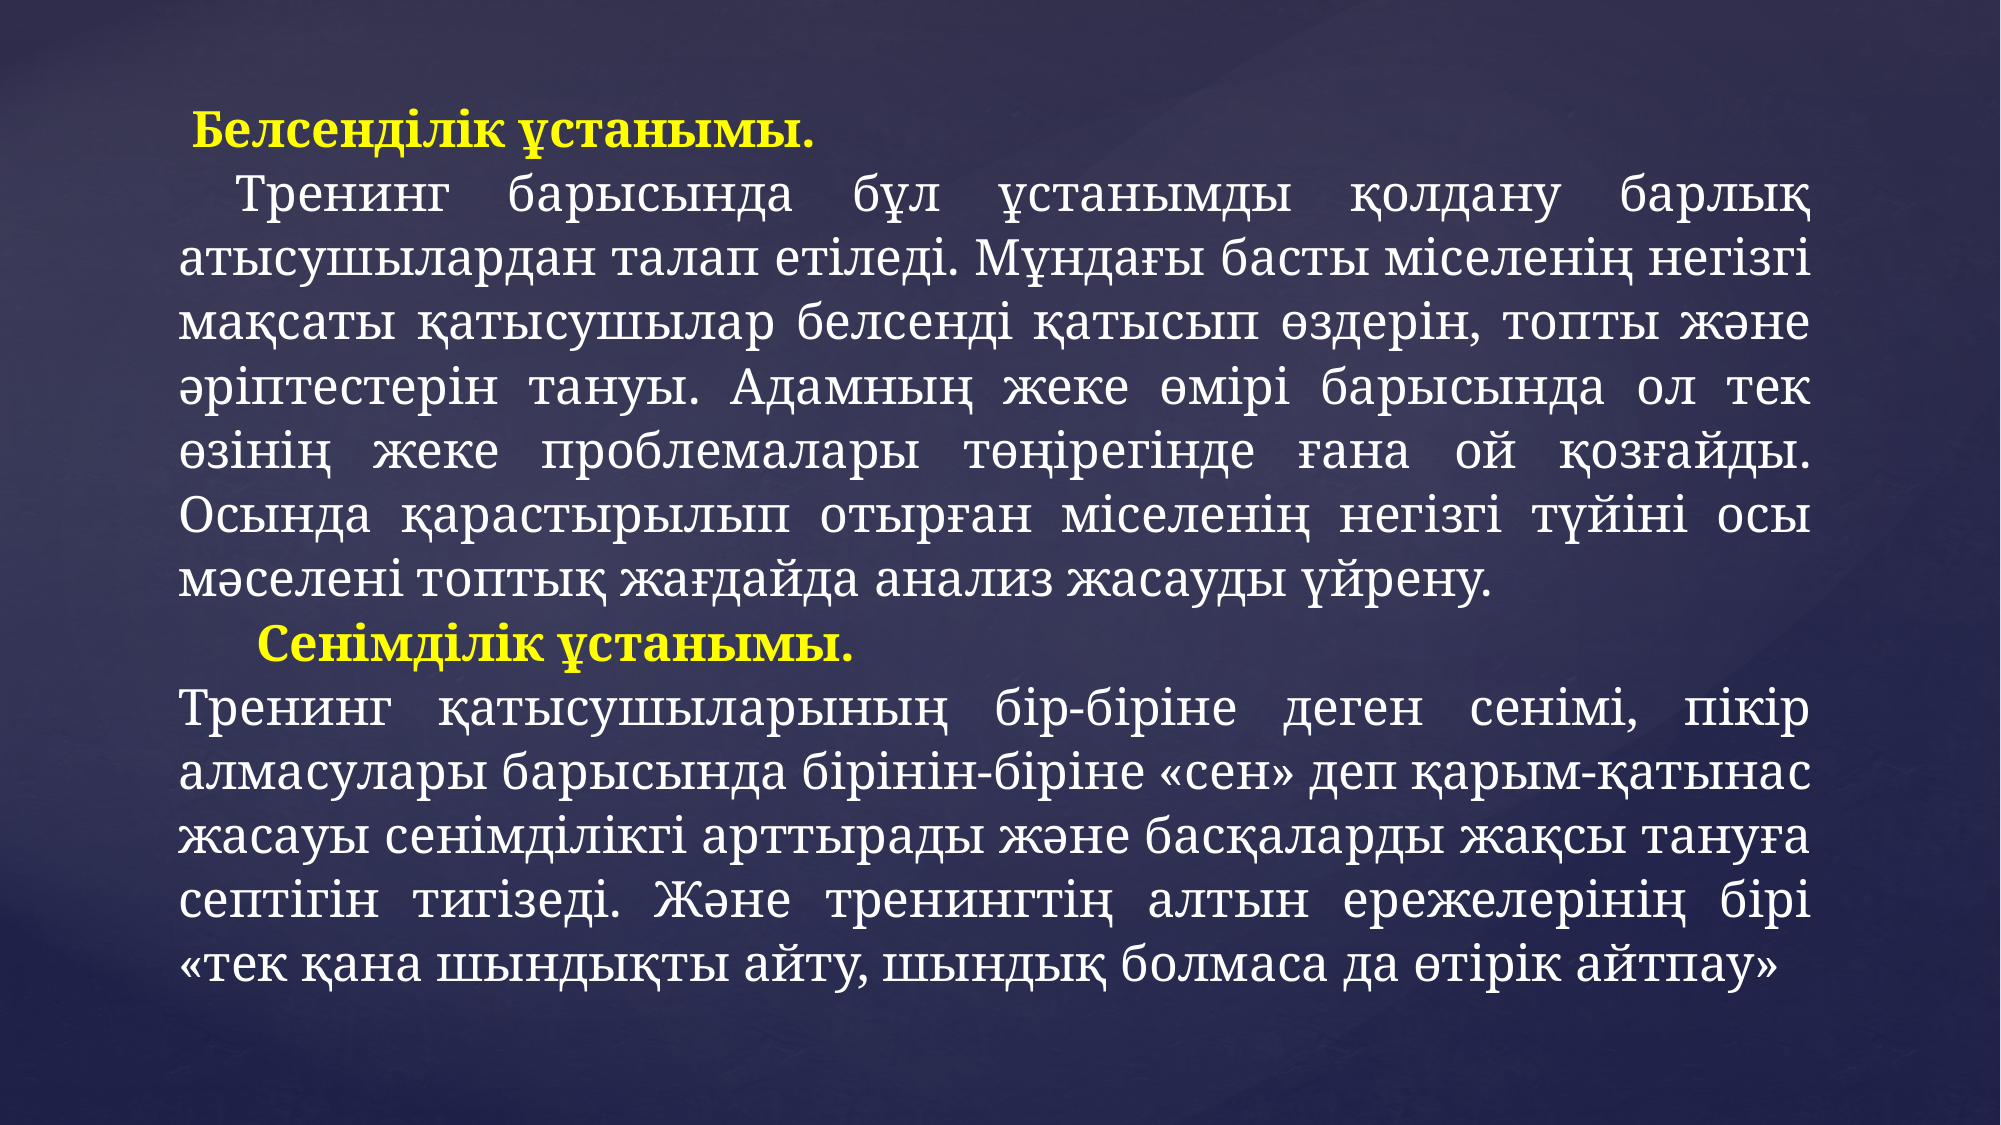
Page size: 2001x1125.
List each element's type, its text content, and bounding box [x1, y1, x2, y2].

text_box Белсенділік ұстанымы. Тренинг барысында бұл ұстанымды қолдану барлық атысушылардан талап етіледі. Мұндағы басты міселенің негізгі мақсаты қатысушылар белсенді қатысып өздерін, топты және әріптестерін тануы. Адамның жеке өмірі барысында ол тек өзінің жеке проблемалары төңірегінде ғана ой қозғайды. Осында қарастырылып отырған міселенің негізгі түйіні осы мәселені топтық жағдайда анализ жасауды үйрену. Сенімділік ұстанымы. Тренинг қатысушыларының бір-біріне деген сенімі, пікір алмасулары барысында бірінін-біріне «сен» деп қарым-қатынас жасауы сенімділікгі арттырады және басқаларды жақсы тануға септігін тигізеді. Және тренингтің алтын ережелерінің бірі «тек қана шындықты айту, шындық болмаса да өтірік айтпау» [163, 85, 1827, 1000]
